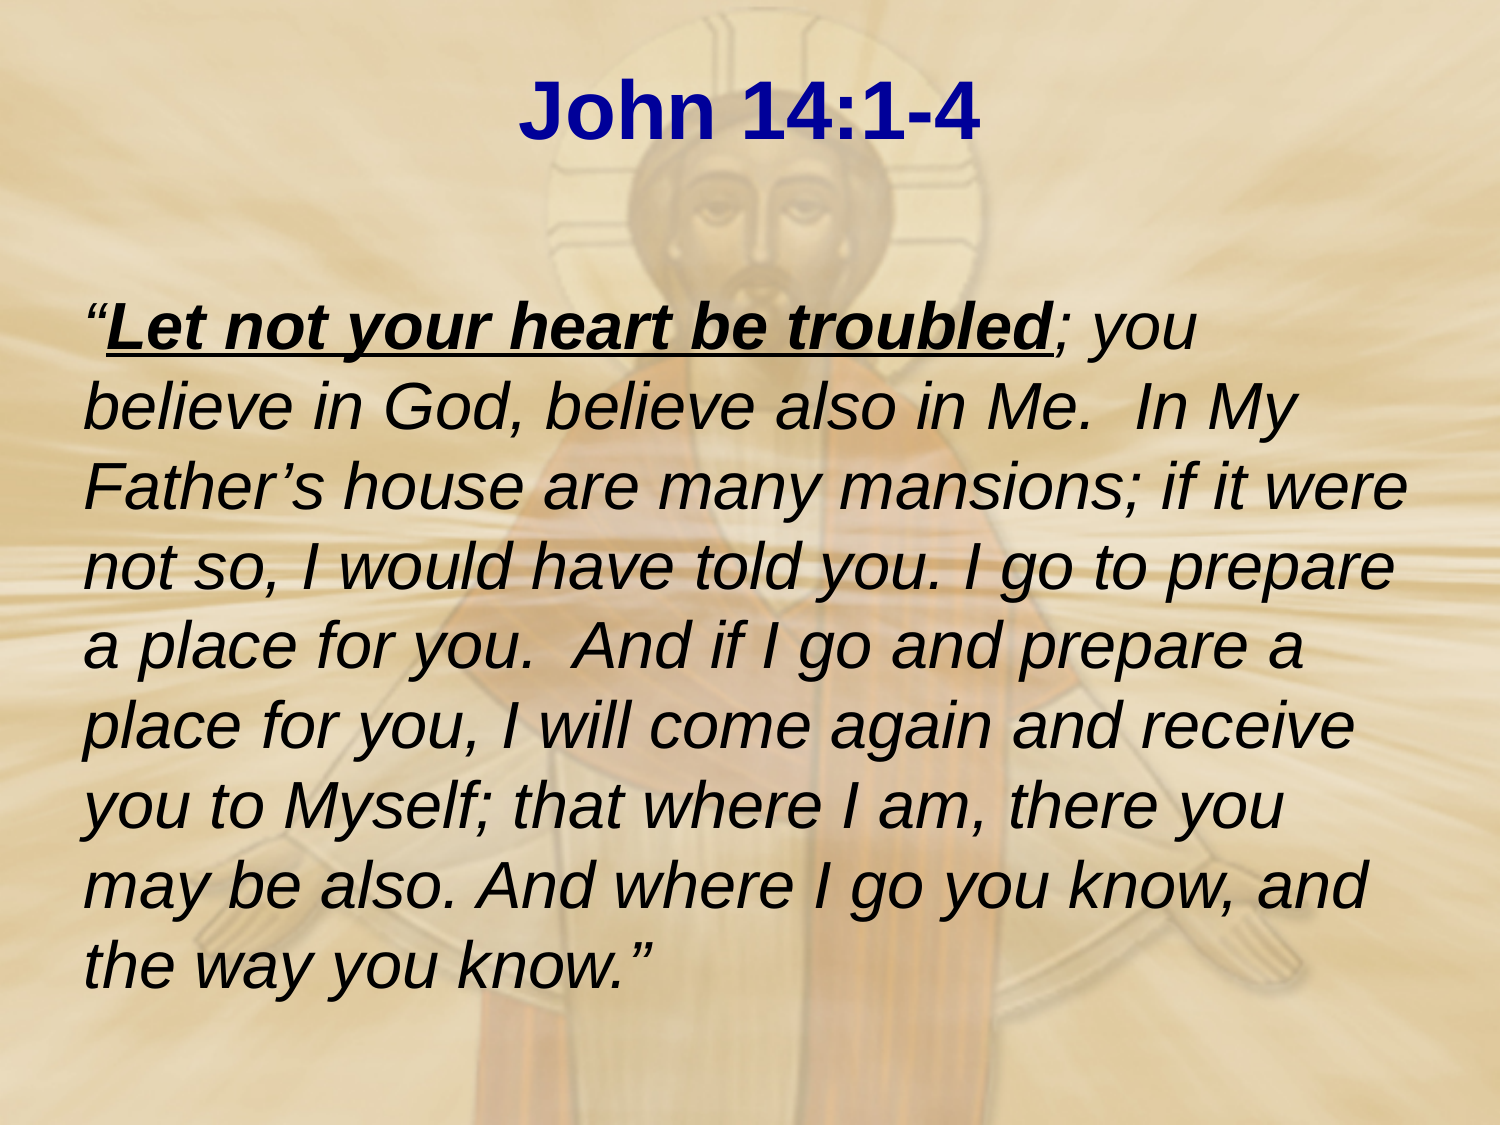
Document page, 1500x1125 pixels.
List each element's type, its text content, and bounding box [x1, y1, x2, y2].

list “Let not your heart be troubled; you believe in God, believe also in Me. In My Father’s house are many mansions; if it were not so, I would have told you. I go to prepare a place for you. And if I go and prepare a place for you, I will come again and receive you to Myself; that where I am, there you may be also. And where I go you know, and the way you know.” [12, 274, 1438, 1125]
title John 14:1-4 [74, 12, 1426, 201]
picture [0, 0, 1500, 1125]
